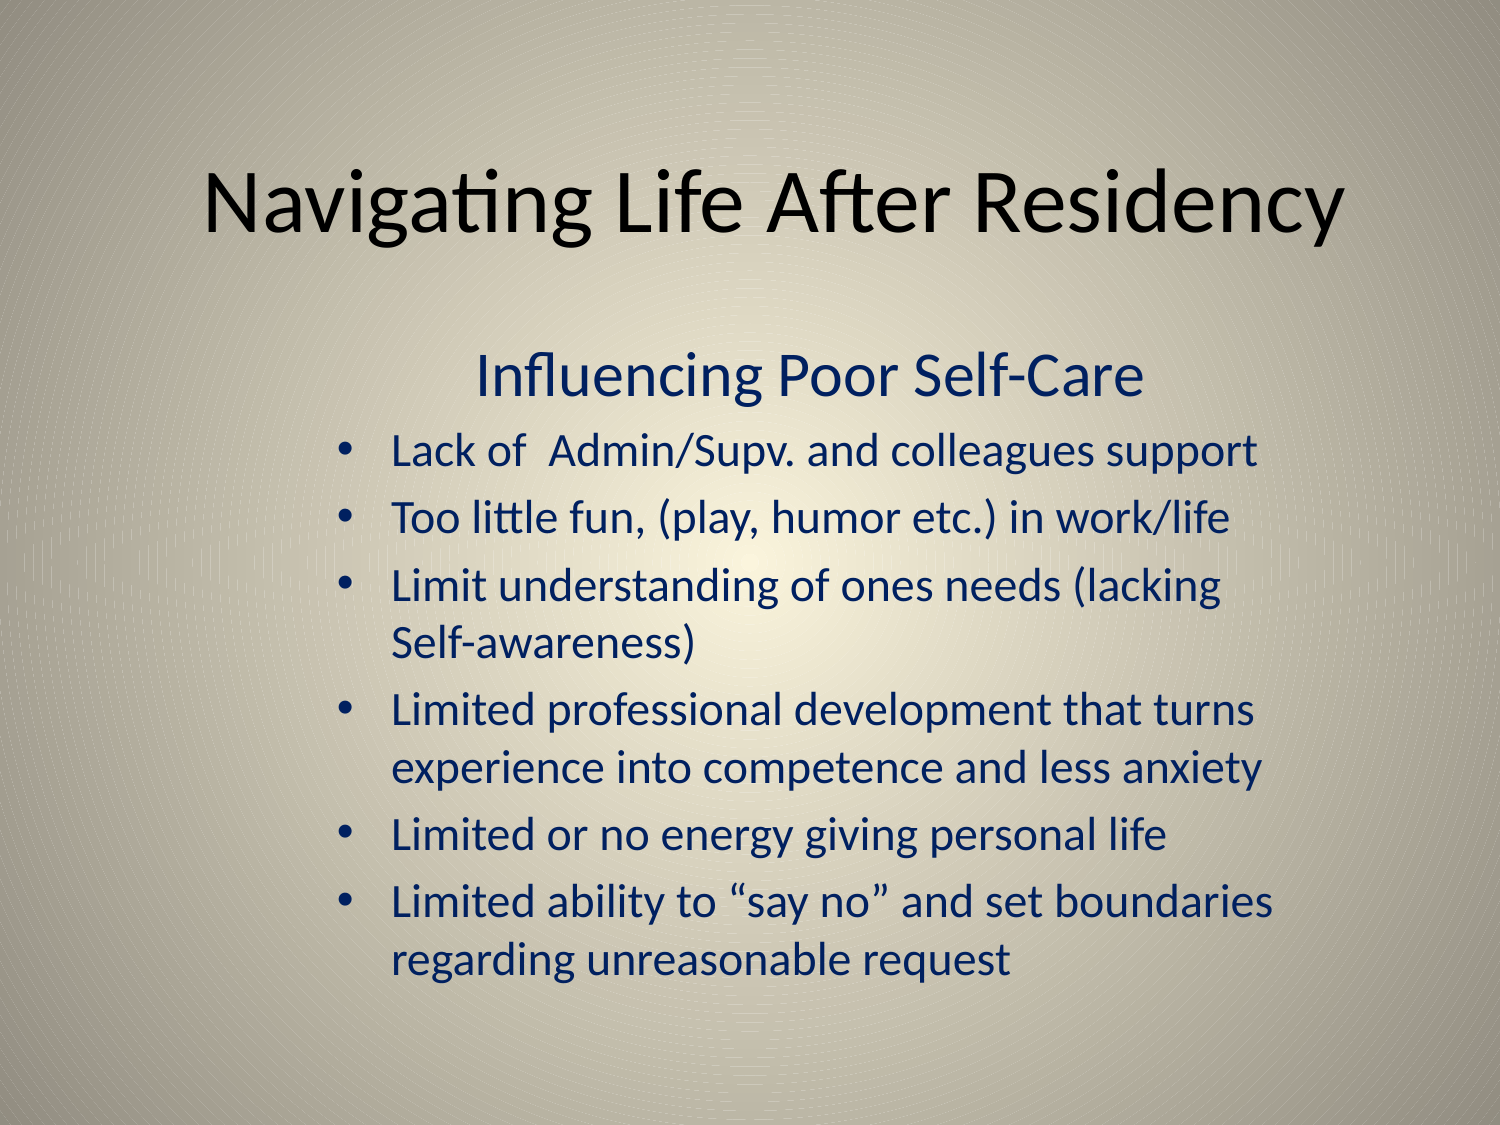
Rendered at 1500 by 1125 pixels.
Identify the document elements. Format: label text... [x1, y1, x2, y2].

title Navigating Life After Residency [137, 112, 1413, 279]
subtitle Influencing Poor Self-Care Lack of Admin/Supv. and colleagues support Too little fun, (play, humor etc.) in work/life Limit understanding of ones needs (lacking Self-awareness) Limited professional development that turns experience into competence and less anxiety Limited or no energy giving personal life Limited ability to “say no” and set boundaries regarding unreasonable request [249, 324, 1300, 1088]
